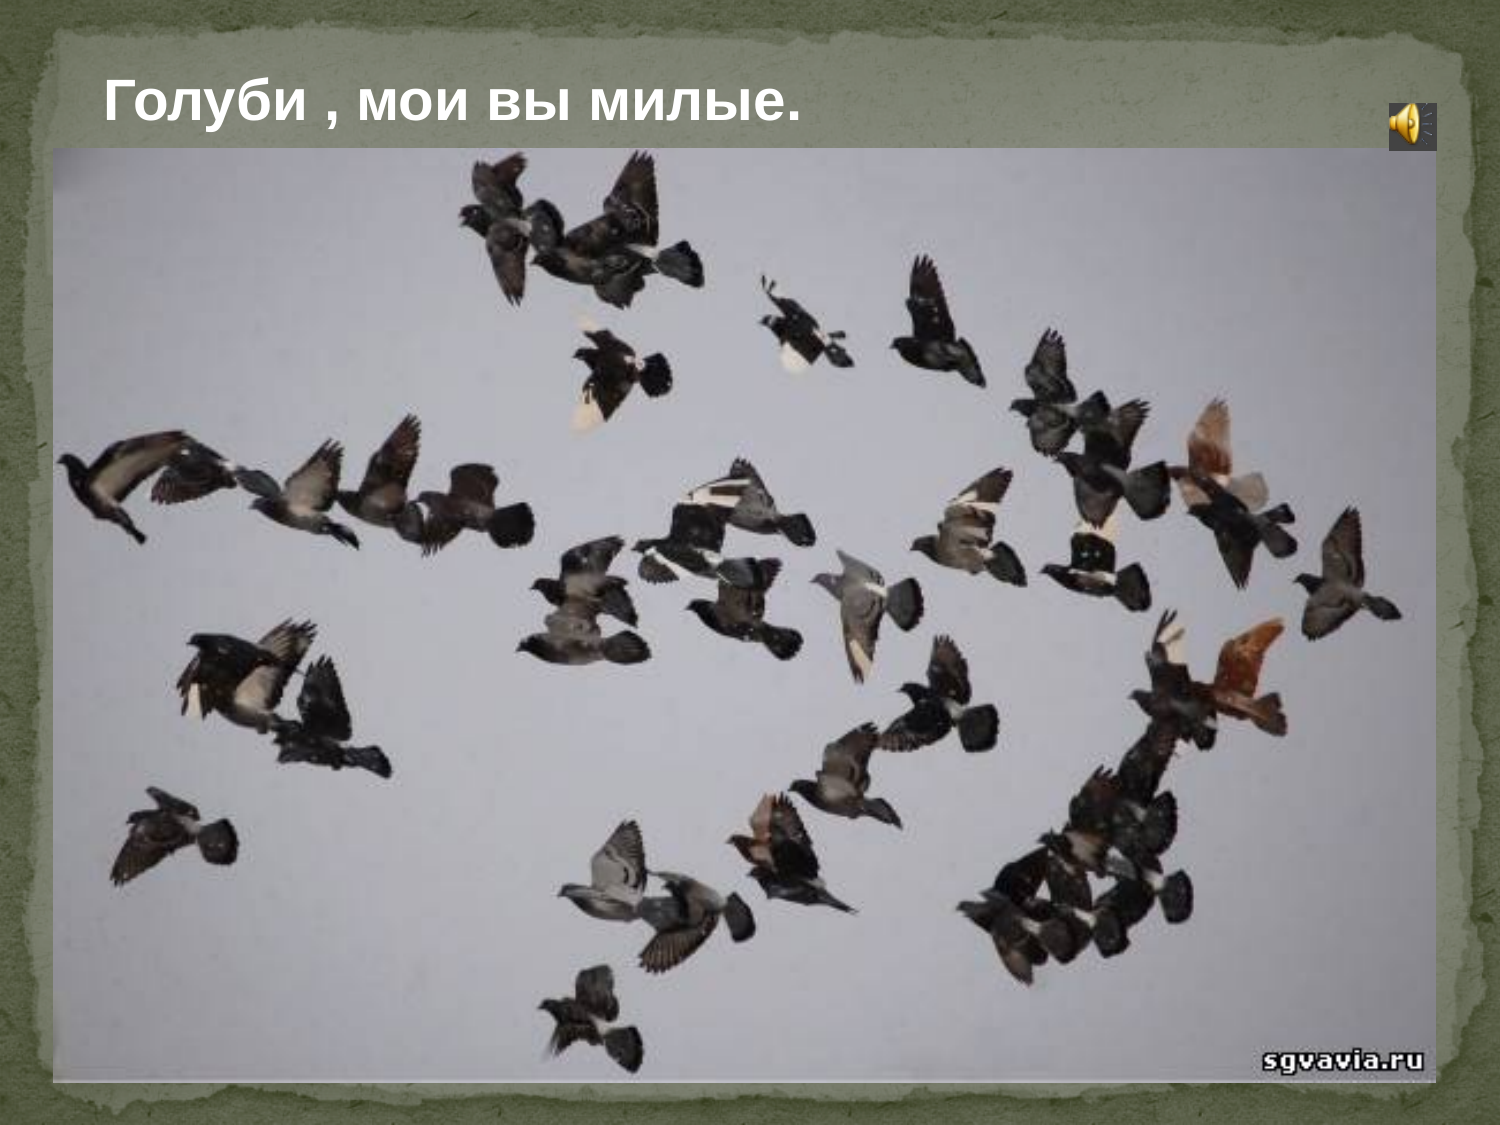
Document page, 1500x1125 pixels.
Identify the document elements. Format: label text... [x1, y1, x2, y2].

picture [53, 102, 1437, 1083]
text_box Голуби , мои вы милые. [88, 54, 1447, 137]
